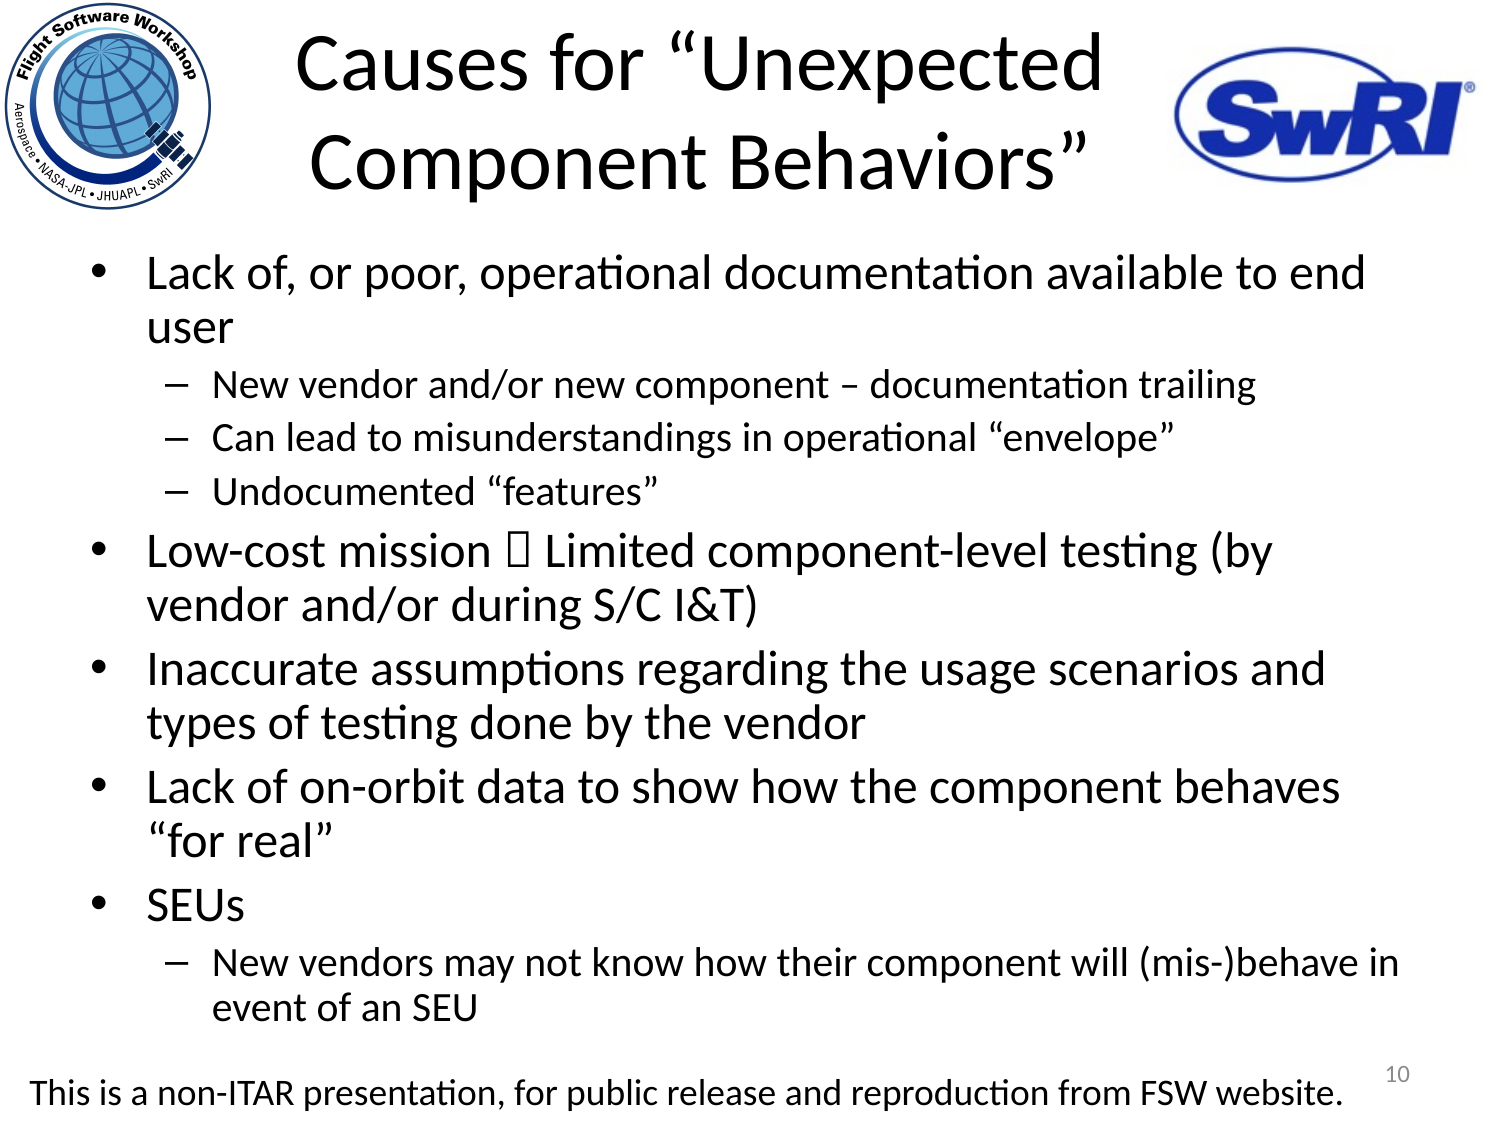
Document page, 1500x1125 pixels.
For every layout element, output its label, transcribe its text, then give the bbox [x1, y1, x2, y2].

title Causes for “Unexpected Component Behaviors” [240, 26, 1162, 187]
slide_number 10 [1074, 1042, 1425, 1103]
picture [0, 0, 218, 214]
list Lack of, or poor, operational documentation available to end user New vendor and/or new component – documentation trailing Can lead to misunderstandings in operational “envelope” Undocumented “features” Low-cost mission  Limited component-level testing (by vendor and/or during S/C I&T) Inaccurate assumptions regarding the usage scenarios and types of testing done by the vendor Lack of on-orbit data to show how the component behaves “for real” SEUs New vendors may not know how their component will (mis-)behave in event of an SEU [75, 238, 1425, 982]
picture [1167, 44, 1483, 186]
